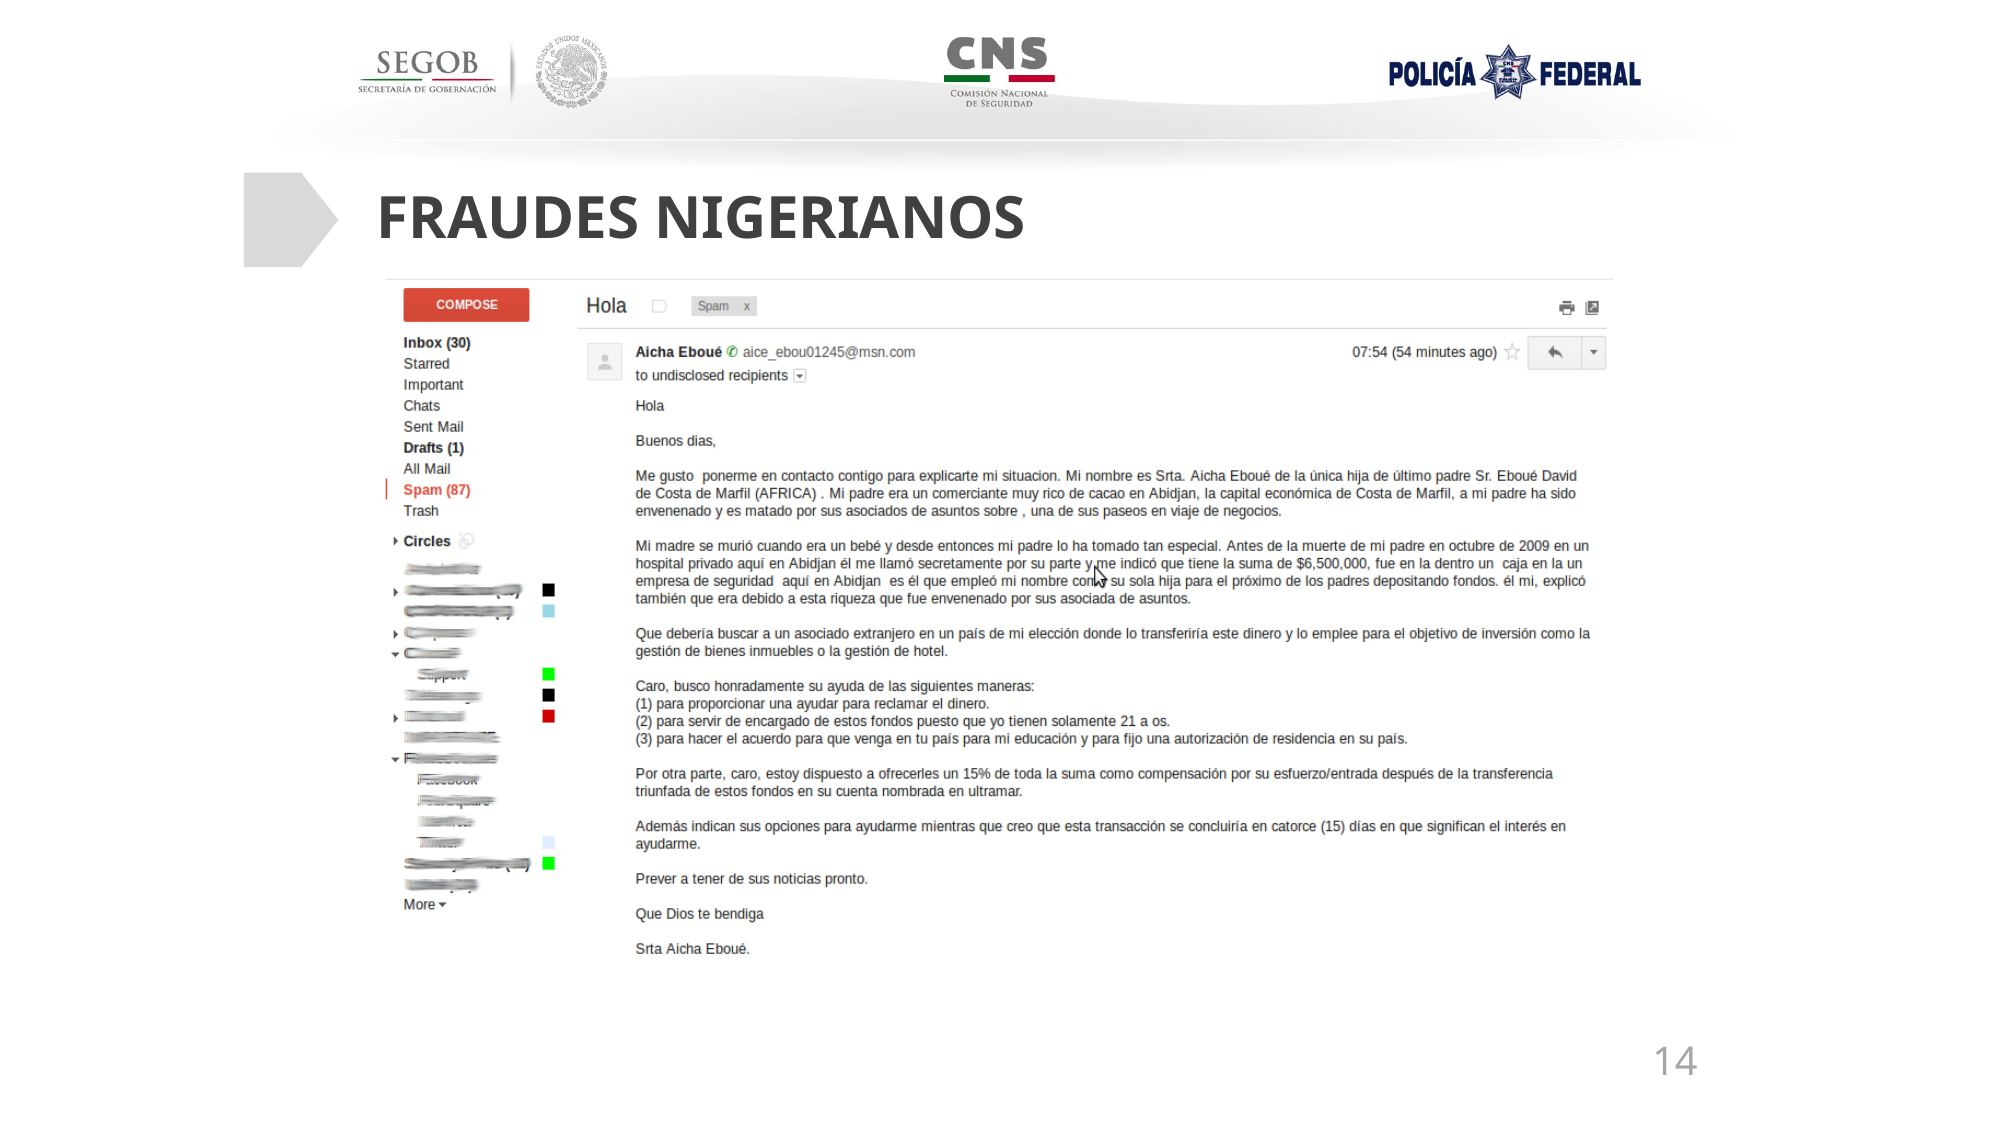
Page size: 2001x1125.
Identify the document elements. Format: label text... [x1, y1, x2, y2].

text_box [243, 172, 249, 268]
slide_number 14 [1602, 1023, 1713, 1103]
picture [249, 2, 1750, 971]
